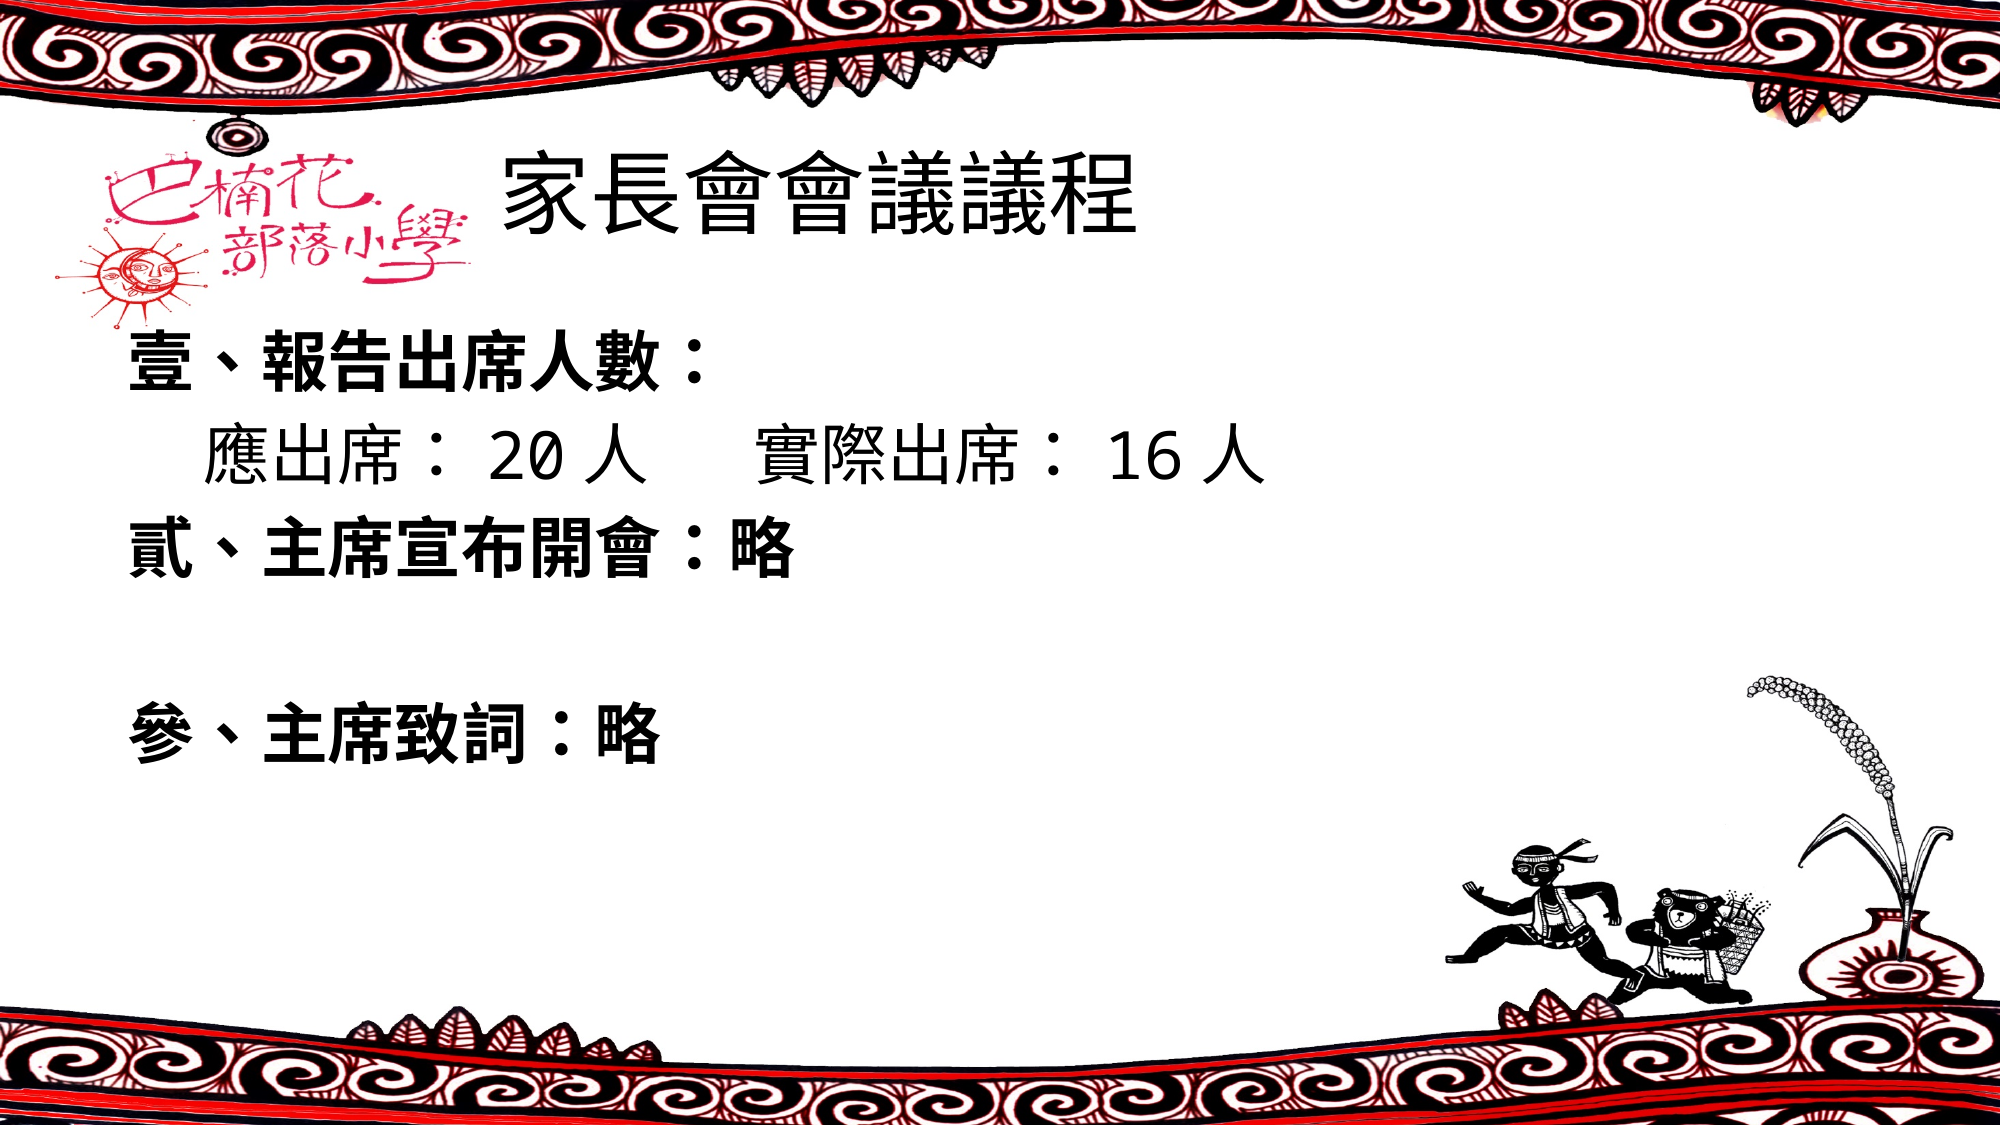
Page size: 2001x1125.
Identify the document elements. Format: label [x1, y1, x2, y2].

list [0, 0, 2000, 1125]
